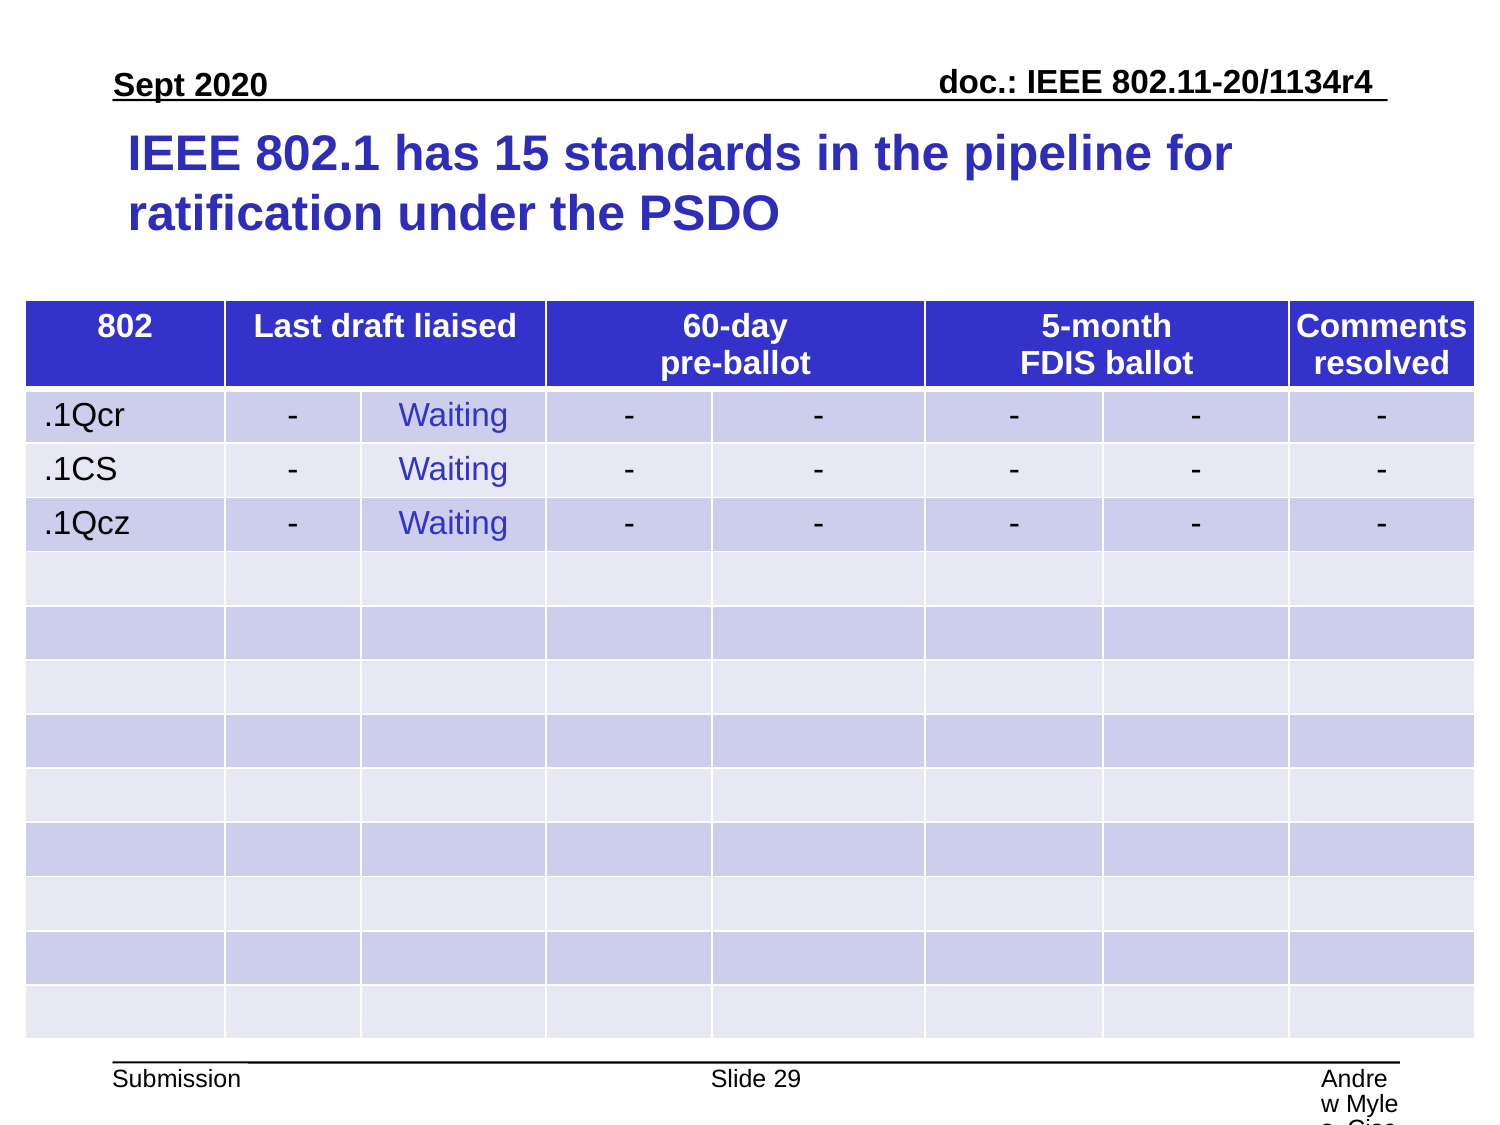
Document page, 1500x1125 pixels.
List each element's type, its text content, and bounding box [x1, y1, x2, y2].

table_header 802 [26, 301, 224, 386]
table_cell - [226, 444, 360, 497]
table_cell [26, 661, 224, 713]
table_cell [926, 715, 1102, 767]
table_cell [1290, 715, 1474, 767]
table_cell [362, 661, 545, 713]
table_header 60-day pre-ballot [547, 301, 924, 386]
table_cell [26, 986, 224, 1038]
table_cell [713, 823, 924, 876]
table_cell [547, 607, 711, 659]
table_cell [547, 932, 711, 984]
table_cell [926, 769, 1102, 821]
table_cell [226, 607, 360, 659]
table_cell [1290, 661, 1474, 713]
table_cell [926, 932, 1102, 984]
table_cell [713, 607, 924, 659]
table_cell - [713, 498, 924, 551]
table_cell - [713, 444, 924, 497]
table_cell [1104, 661, 1288, 713]
table_cell .1Qcr [26, 392, 224, 442]
table_cell [226, 877, 360, 930]
table_cell - [547, 444, 711, 497]
table_cell [713, 932, 924, 984]
table_header 5-month FDIS ballot [926, 301, 1288, 386]
table_cell [1290, 607, 1474, 659]
table_cell [547, 823, 711, 876]
table_cell [26, 607, 224, 659]
table_cell [226, 986, 360, 1038]
table_cell - [1290, 444, 1474, 497]
table_cell [1104, 986, 1288, 1038]
table_cell [1290, 986, 1474, 1038]
table_cell [547, 661, 711, 713]
slide_number Slide 29 [709, 1061, 803, 1093]
table_cell [1104, 932, 1288, 984]
table_cell [226, 715, 360, 767]
table_cell Waiting [362, 498, 545, 551]
table_cell [226, 661, 360, 713]
table_cell [362, 877, 545, 930]
table_cell - [547, 498, 711, 551]
table_cell [926, 877, 1102, 930]
table_cell [226, 823, 360, 876]
table_cell [26, 769, 224, 821]
table_cell - [226, 498, 360, 551]
table_cell [713, 715, 924, 767]
table_cell [547, 877, 711, 930]
table_cell .1Qcz [26, 498, 224, 551]
table_cell - [926, 392, 1102, 442]
table_cell [1104, 607, 1288, 659]
table_cell Waiting [362, 444, 545, 497]
table_cell [713, 877, 924, 930]
table_cell [547, 986, 711, 1038]
table_cell [926, 607, 1102, 659]
table_cell [1290, 769, 1474, 821]
table_cell [362, 552, 545, 605]
table_cell [713, 661, 924, 713]
table_cell [226, 769, 360, 821]
table_cell - [1104, 392, 1288, 442]
table_cell [1290, 877, 1474, 930]
footer Andrew Myles, Cisco [1320, 1061, 1402, 1093]
table_cell [362, 932, 545, 984]
table_cell - [926, 498, 1102, 551]
table_cell [26, 715, 224, 767]
table_header Comments resolved [1290, 301, 1474, 386]
table_cell - [1104, 444, 1288, 497]
table_cell [926, 823, 1102, 876]
table_cell [1104, 823, 1288, 876]
table_cell [1104, 552, 1288, 605]
table_cell [713, 986, 924, 1038]
table_cell [362, 715, 545, 767]
table_cell [362, 986, 545, 1038]
table_cell [226, 932, 360, 984]
table_cell - [226, 392, 360, 442]
table_header Last draft liaised [226, 301, 545, 386]
table_cell [713, 769, 924, 821]
table_cell [547, 769, 711, 821]
table_cell [926, 661, 1102, 713]
table_cell - [547, 392, 711, 442]
table_cell [362, 607, 545, 659]
table_cell [26, 932, 224, 984]
table_cell [1104, 715, 1288, 767]
table_cell [1290, 552, 1474, 605]
table_cell [926, 552, 1102, 605]
table_cell - [1290, 392, 1474, 442]
table_cell [362, 769, 545, 821]
table_cell .1CS [26, 444, 224, 497]
table_cell - [926, 444, 1102, 497]
table_cell [1290, 823, 1474, 876]
table_cell [26, 877, 224, 930]
table_cell [1290, 932, 1474, 984]
table_cell [713, 552, 924, 605]
title IEEE 802.1 has 15 standards in the pipeline for ratification under the PSDO [112, 112, 1388, 288]
table_cell - [1290, 498, 1474, 551]
table_cell [26, 552, 224, 605]
table_cell [362, 823, 545, 876]
table_cell [26, 823, 224, 876]
table_cell [547, 715, 711, 767]
table_cell [1104, 769, 1288, 821]
table_cell [226, 552, 360, 605]
table_cell - [1104, 498, 1288, 551]
table_cell [926, 986, 1102, 1038]
table_cell - [713, 392, 924, 442]
table_cell Waiting [362, 392, 545, 442]
table_cell [1104, 877, 1288, 930]
table_cell [547, 552, 711, 605]
